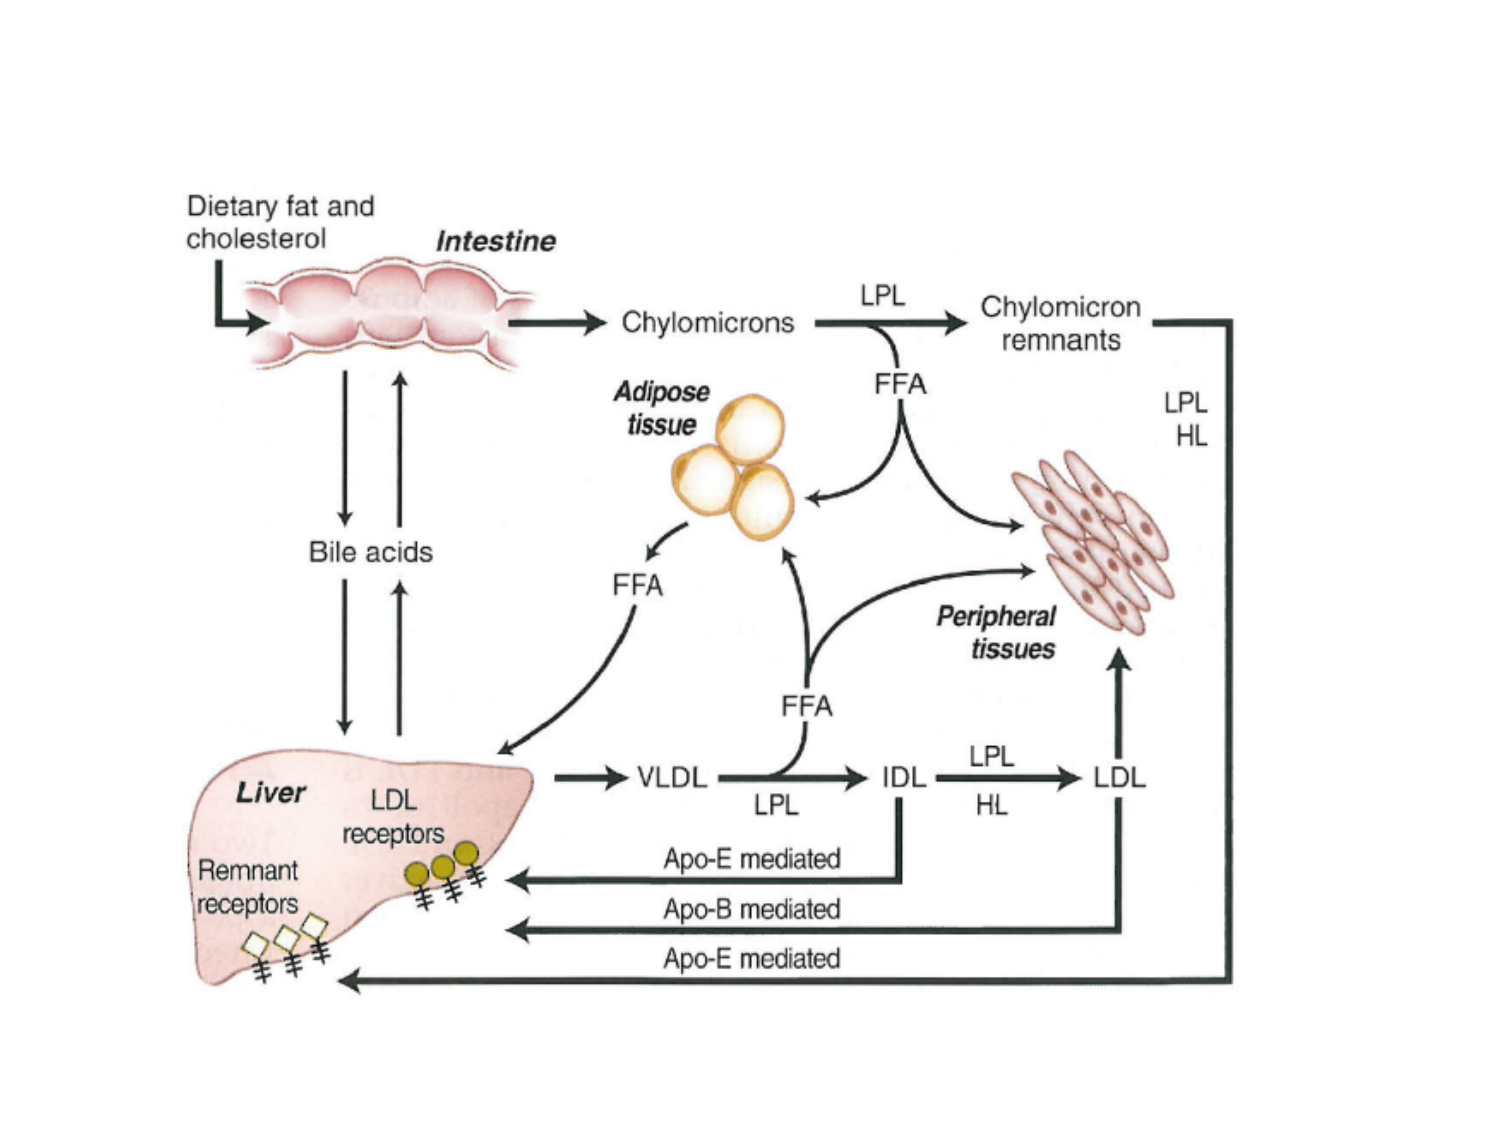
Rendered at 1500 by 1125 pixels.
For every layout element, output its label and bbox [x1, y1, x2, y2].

list [163, 166, 1255, 1036]
